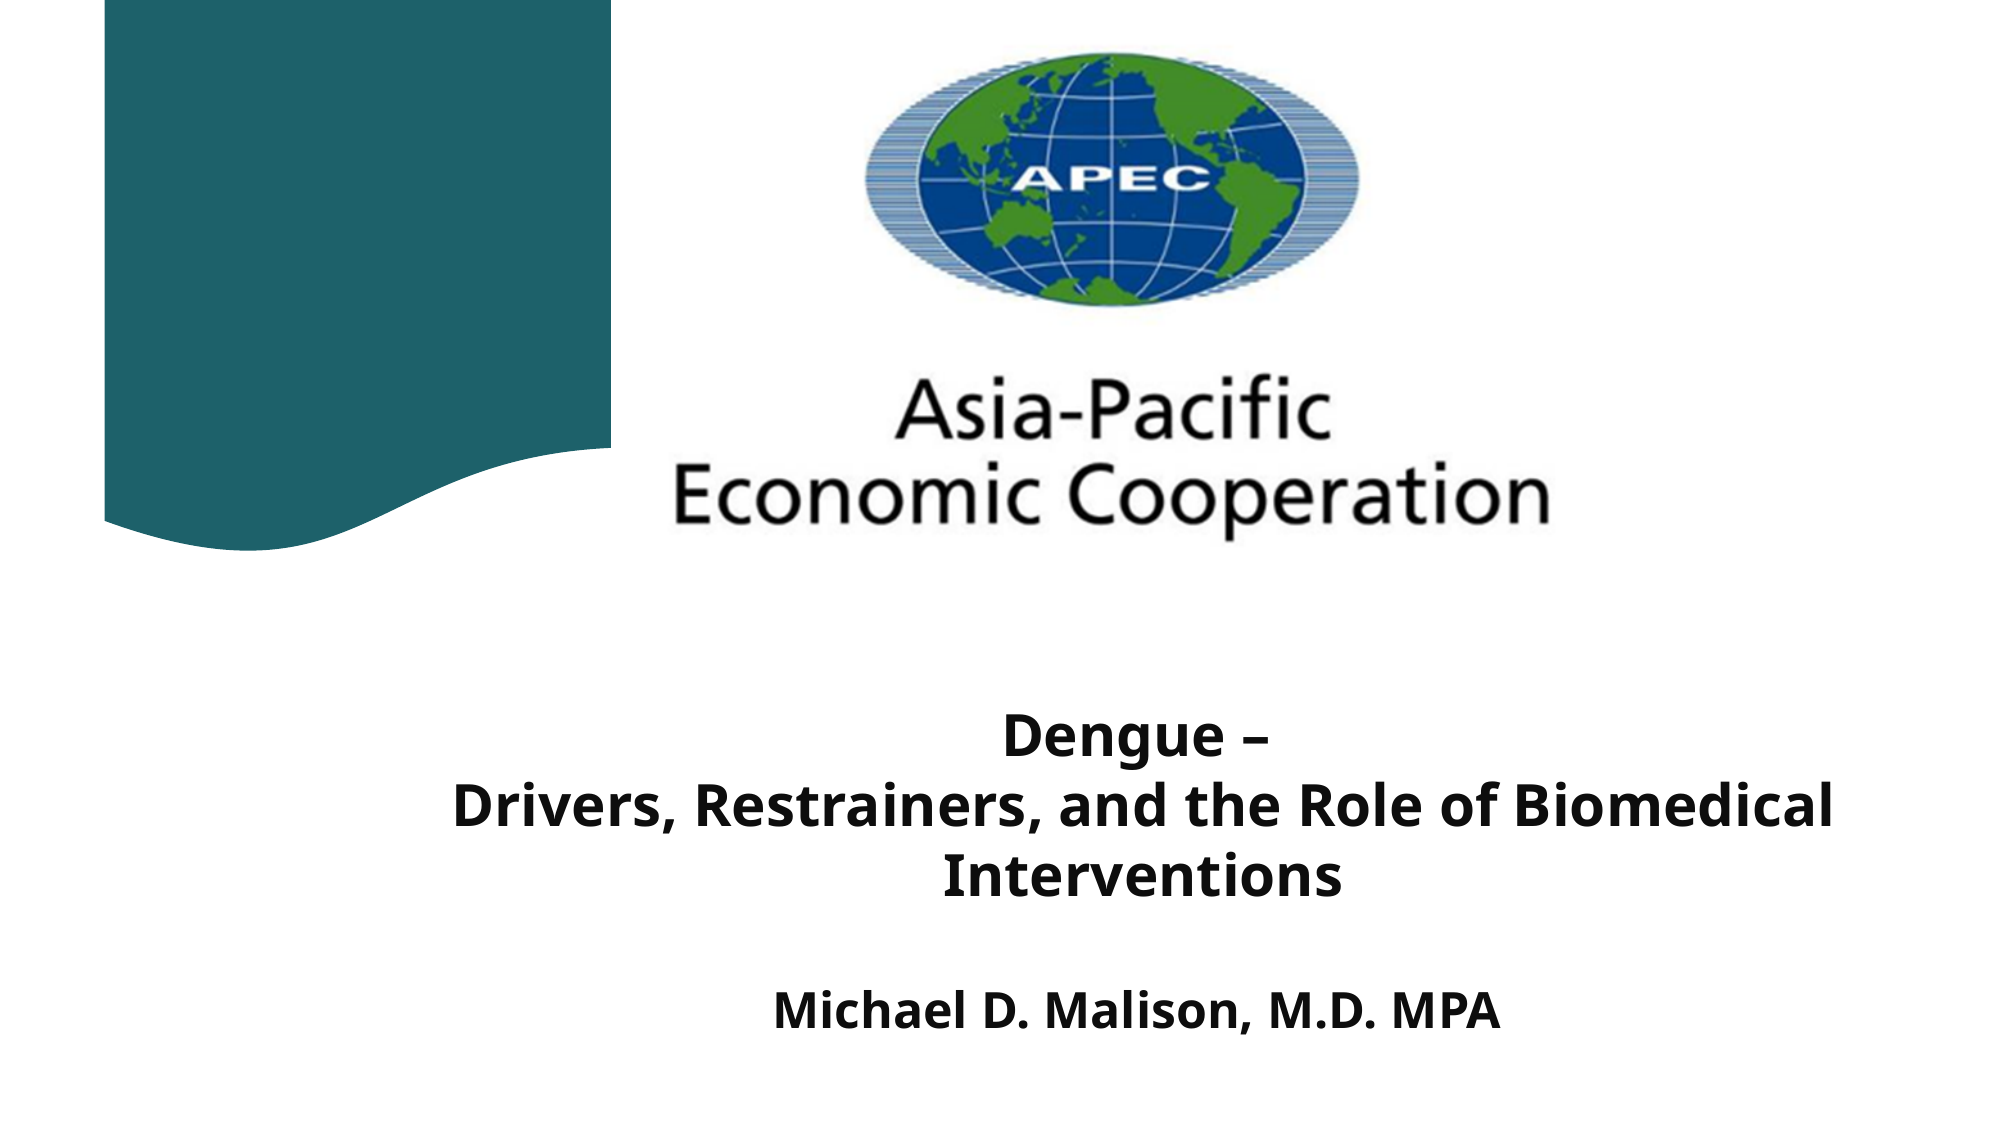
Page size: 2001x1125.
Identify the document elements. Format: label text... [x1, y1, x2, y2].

text_box Dengue – Drivers, Restrainers, and the Role of Biomedical Interventions Michael D. Malison, M.D. MPA [319, 691, 1968, 1046]
text_box [103, 0, 611, 552]
picture [611, 0, 1571, 585]
